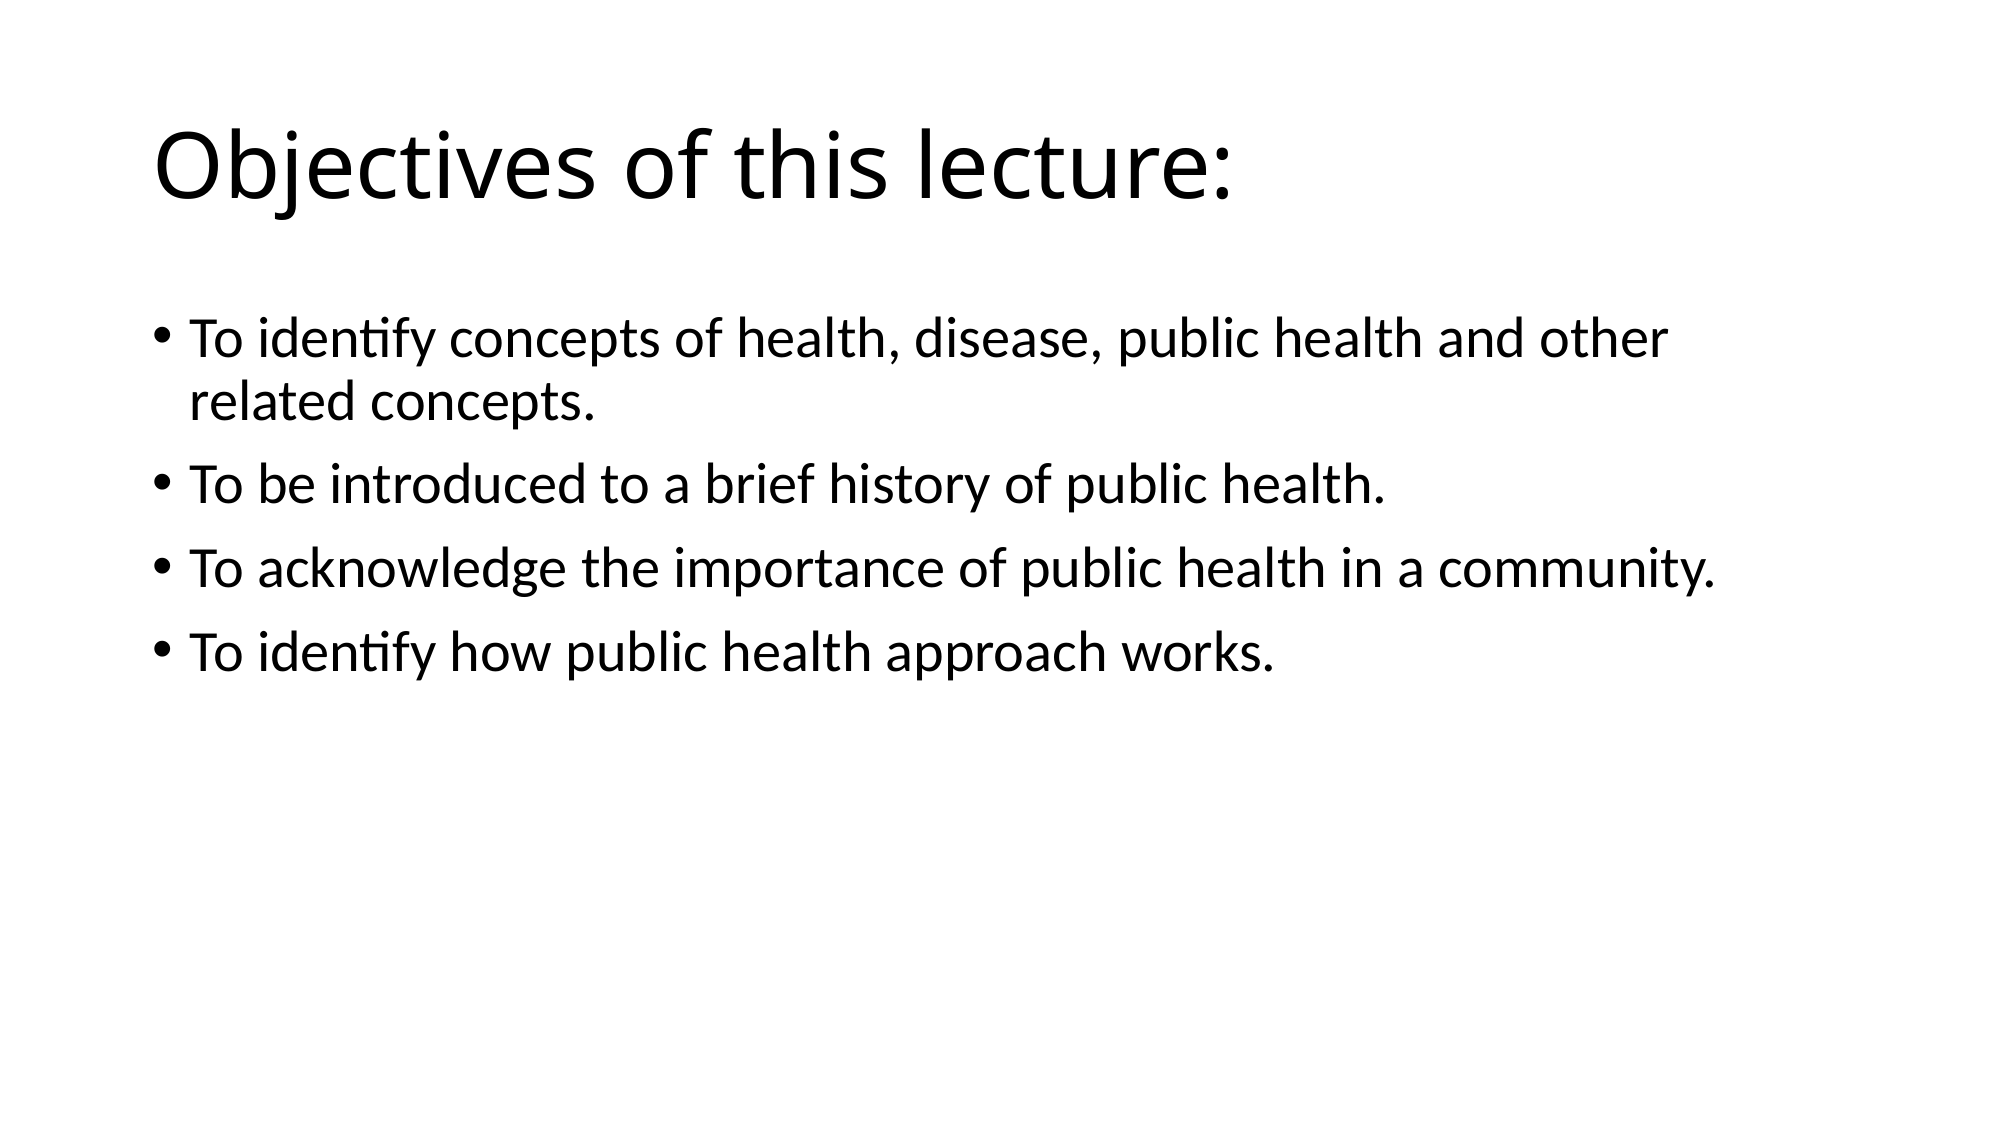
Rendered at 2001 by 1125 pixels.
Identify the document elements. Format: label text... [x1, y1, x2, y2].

title Objectives of this lecture: [137, 59, 1863, 278]
list To identify concepts of health, disease, public health and other related concepts. To be introduced to a brief history of public health. To acknowledge the importance of public health in a community. To identify how public health approach works. [137, 299, 1863, 1014]
